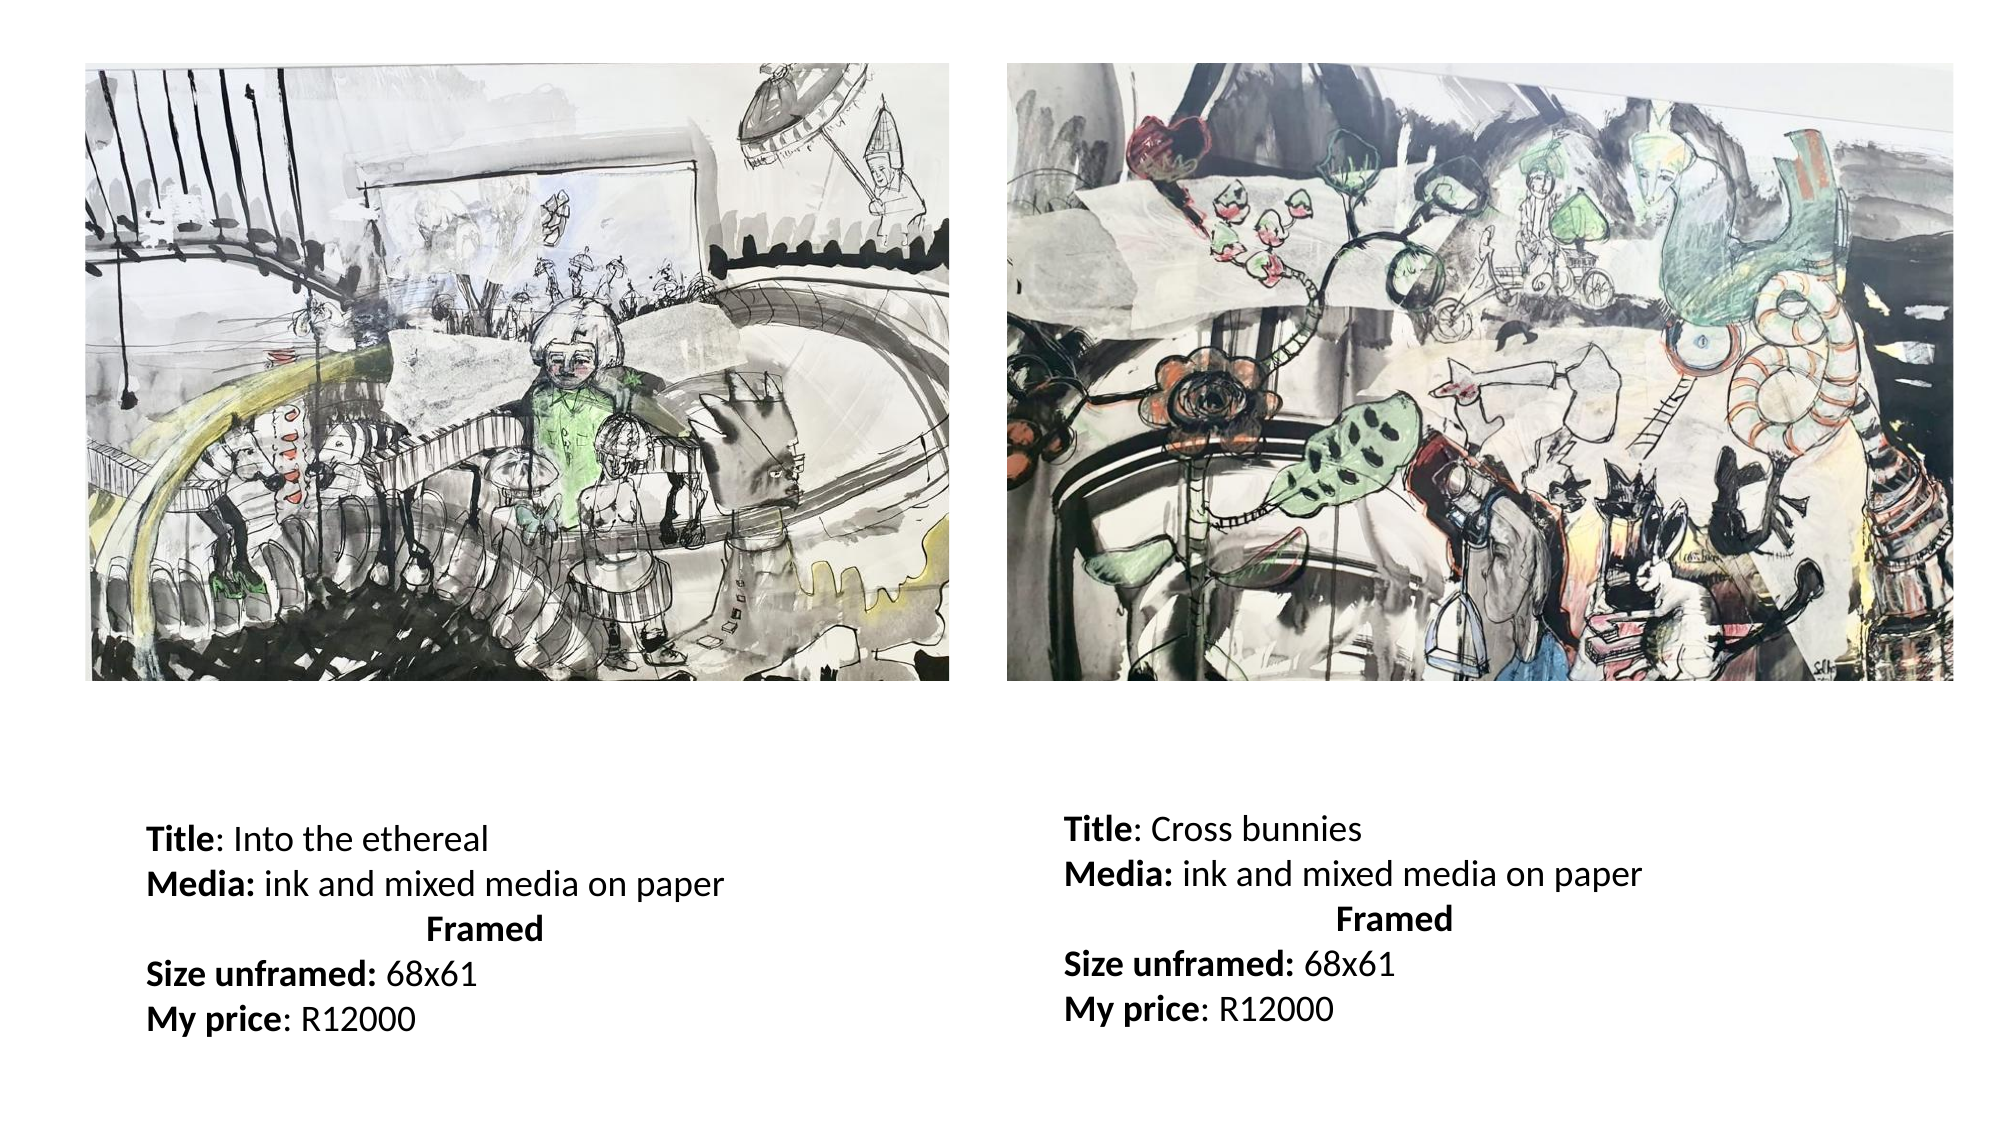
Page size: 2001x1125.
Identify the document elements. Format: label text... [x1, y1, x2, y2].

picture [1006, 63, 1954, 681]
text_box Title: Into the ethereal Media: ink and mixed media on paper Framed Size unframed: 68x61 My price: R12000 [131, 806, 832, 1046]
text_box Title: Cross bunnies Media: ink and mixed media on paper Framed Size unframed: 68x61 My price: R12000 [1049, 796, 1750, 1036]
picture [85, 63, 950, 681]
